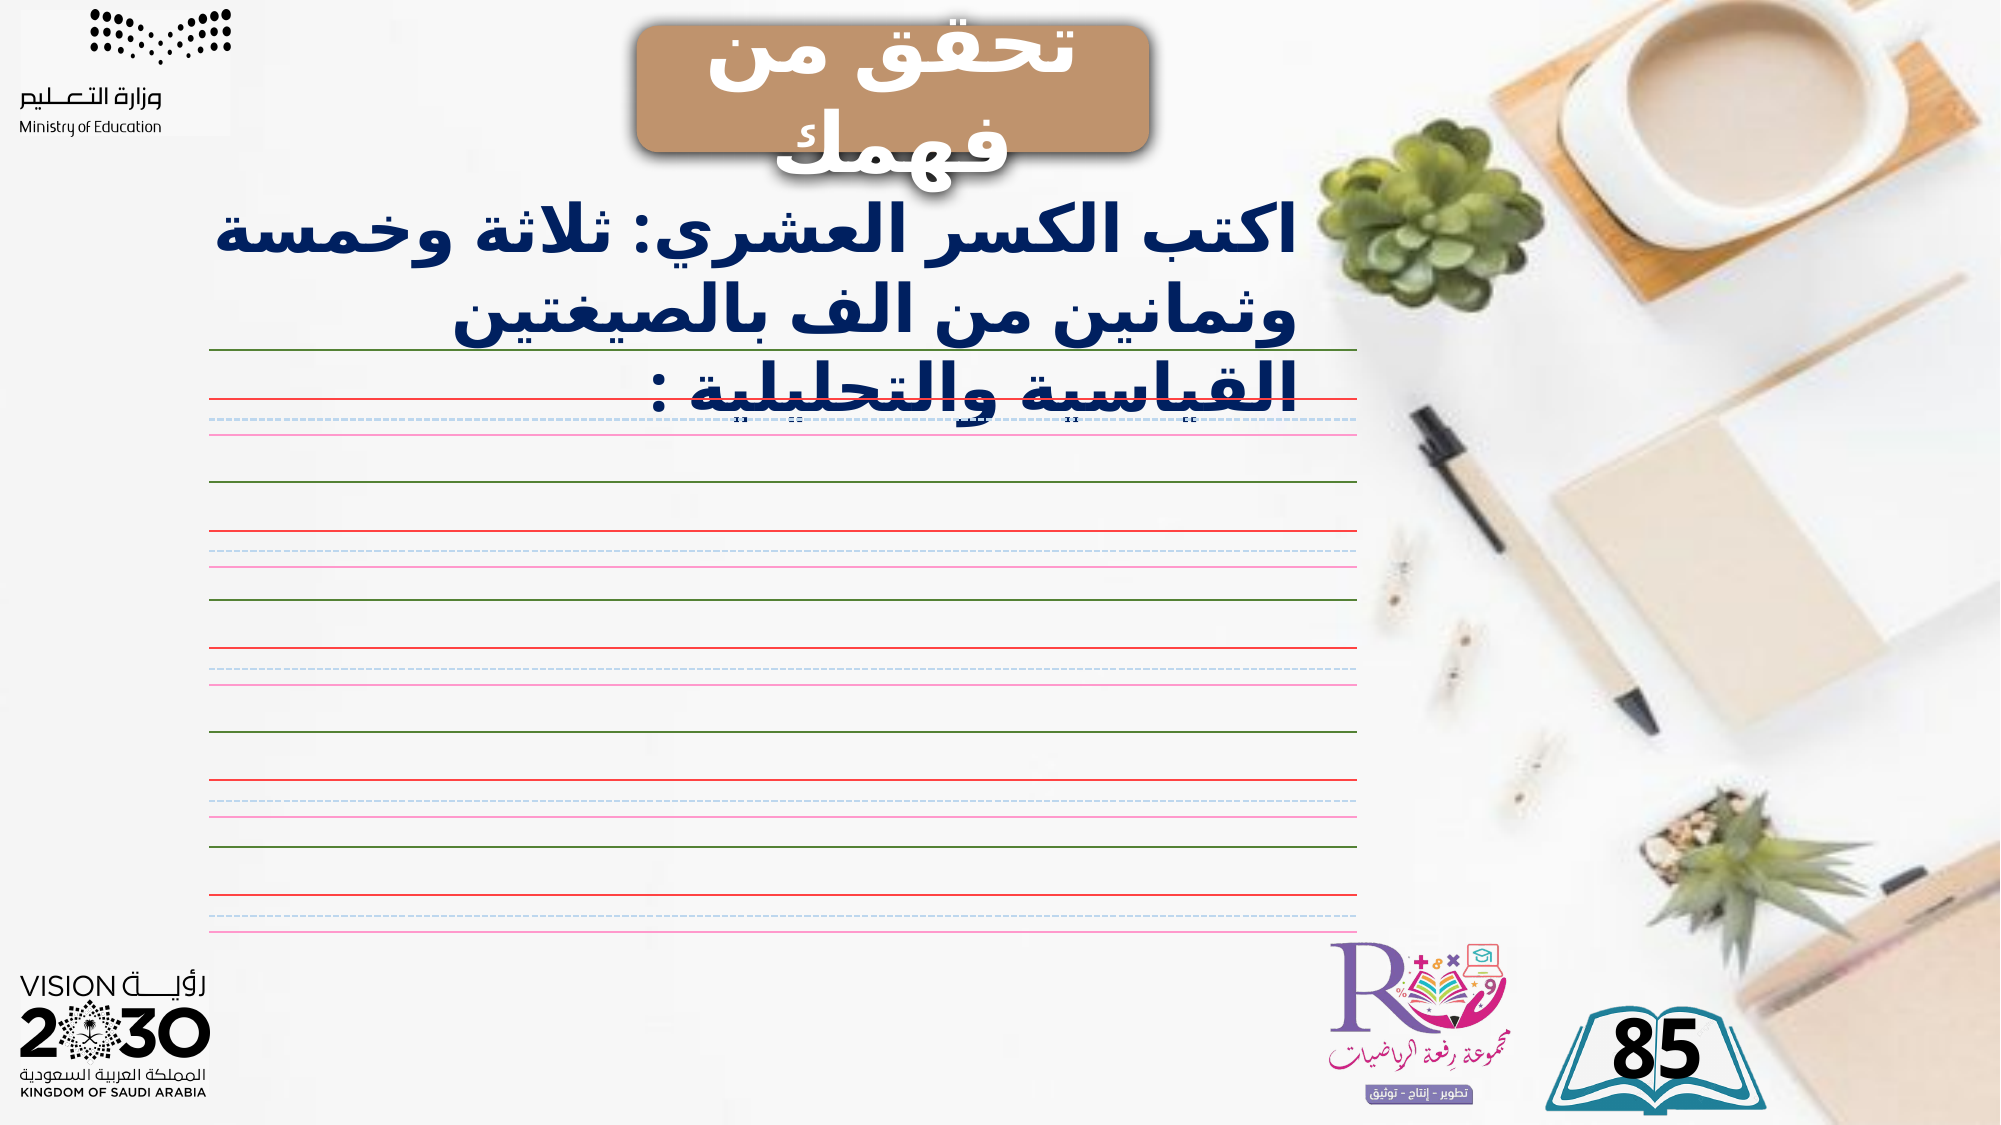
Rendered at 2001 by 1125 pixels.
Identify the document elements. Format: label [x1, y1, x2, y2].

text_box [209, 482, 1357, 568]
text_box [209, 600, 1357, 685]
text_box [1537, 942, 1778, 1125]
picture [0, 0, 2001, 1125]
text_box [209, 731, 1357, 817]
text_box [209, 350, 1357, 436]
text_box [209, 846, 1357, 932]
